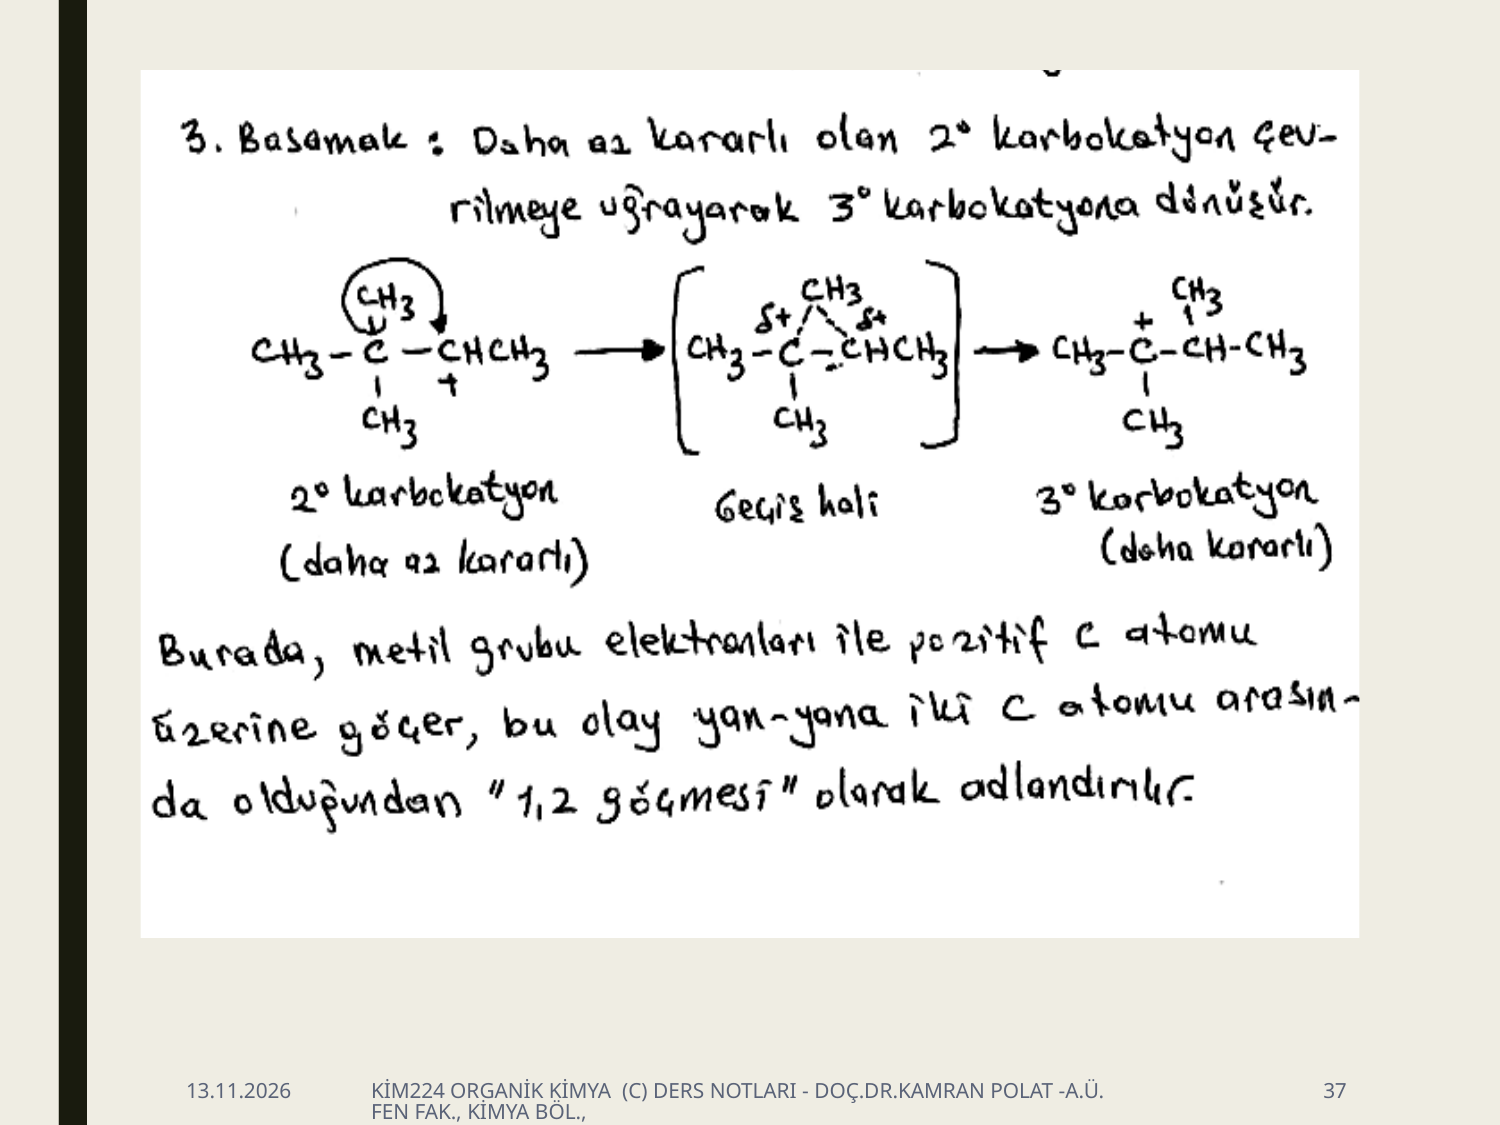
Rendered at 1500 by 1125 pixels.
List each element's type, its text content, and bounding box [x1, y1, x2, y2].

picture [140, 70, 1360, 938]
slide_number 37 [1165, 1058, 1362, 1125]
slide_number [171, 1058, 320, 1125]
footer KİM224 ORGANİK KİMYA (C) DERS NOTLARI - DOÇ.DR.KAMRAN POLAT -A.Ü. FEN FAK., KİMYA BÖL., [355, 1058, 1129, 1125]
